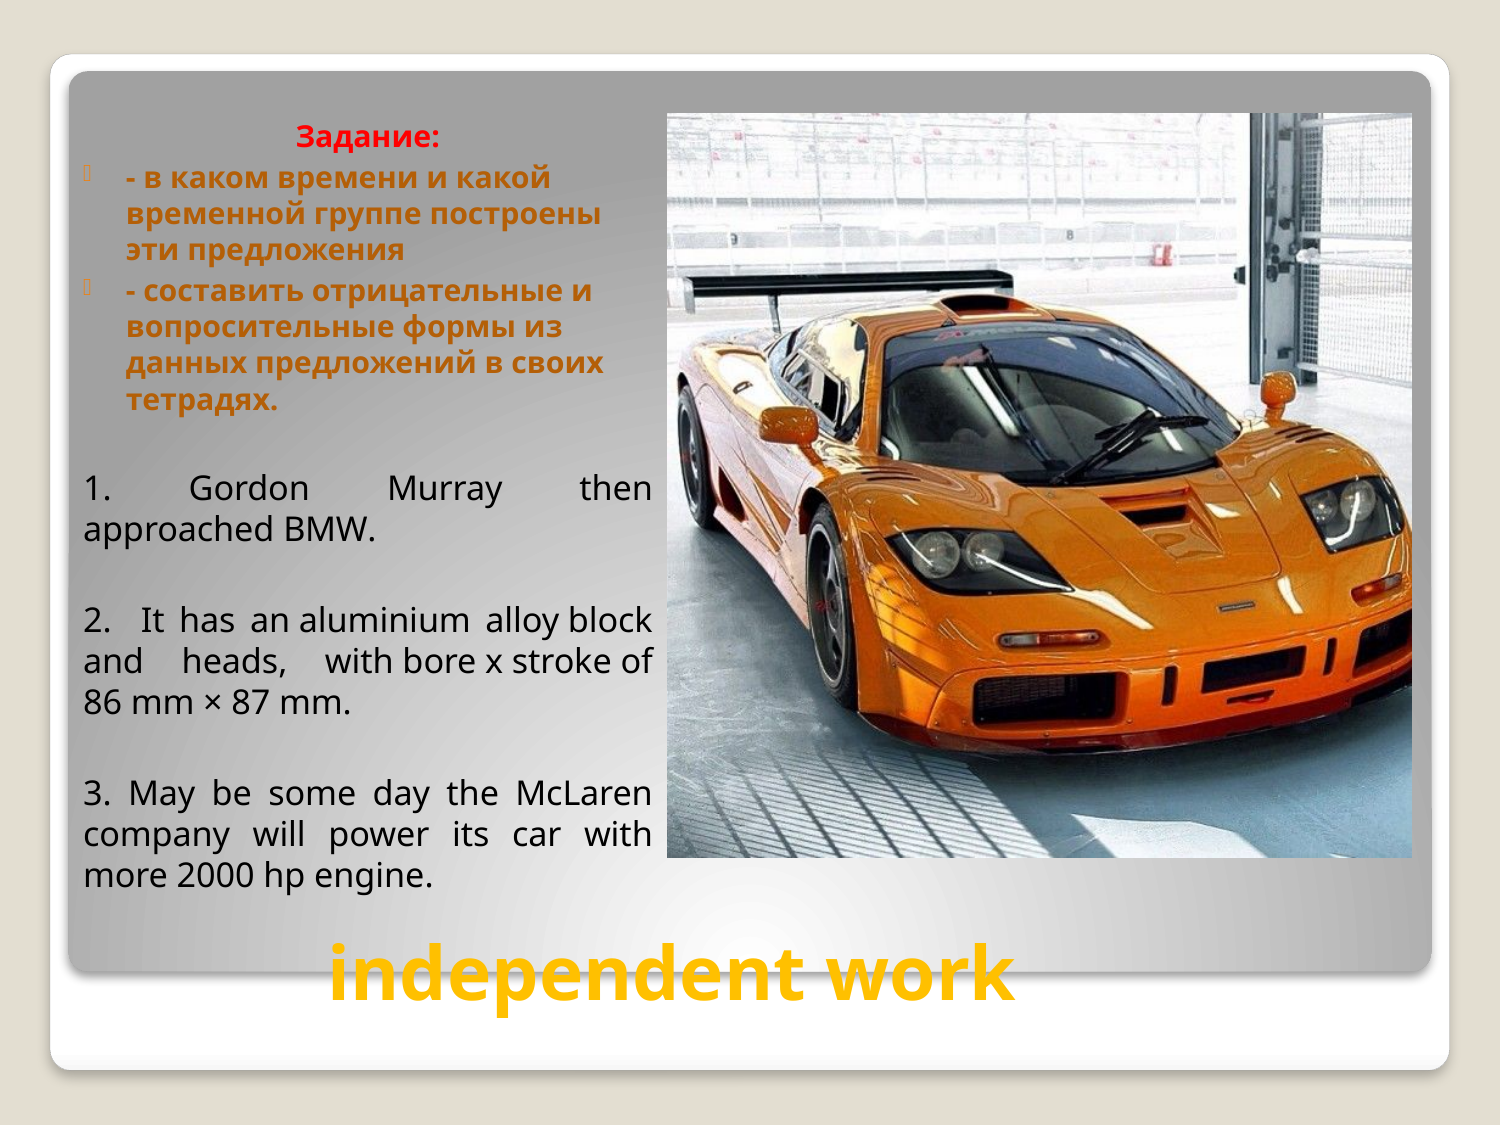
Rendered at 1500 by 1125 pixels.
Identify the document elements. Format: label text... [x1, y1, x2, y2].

picture [667, 113, 1412, 858]
title independent work [312, 870, 1219, 1024]
list Задание: - в каком времени и какой временной группе построены эти предложения - составить отрицательные и вопросительные формы из данных предложений в своих тетрадях. 1. Gordon Murray then approached BMW. 2. It has an aluminium alloy block and heads, with bore x stroke of 86 mm × 87 mm. 3. May be some day the McLaren company will power its car with more 2000 hp engine. [53, 101, 668, 906]
